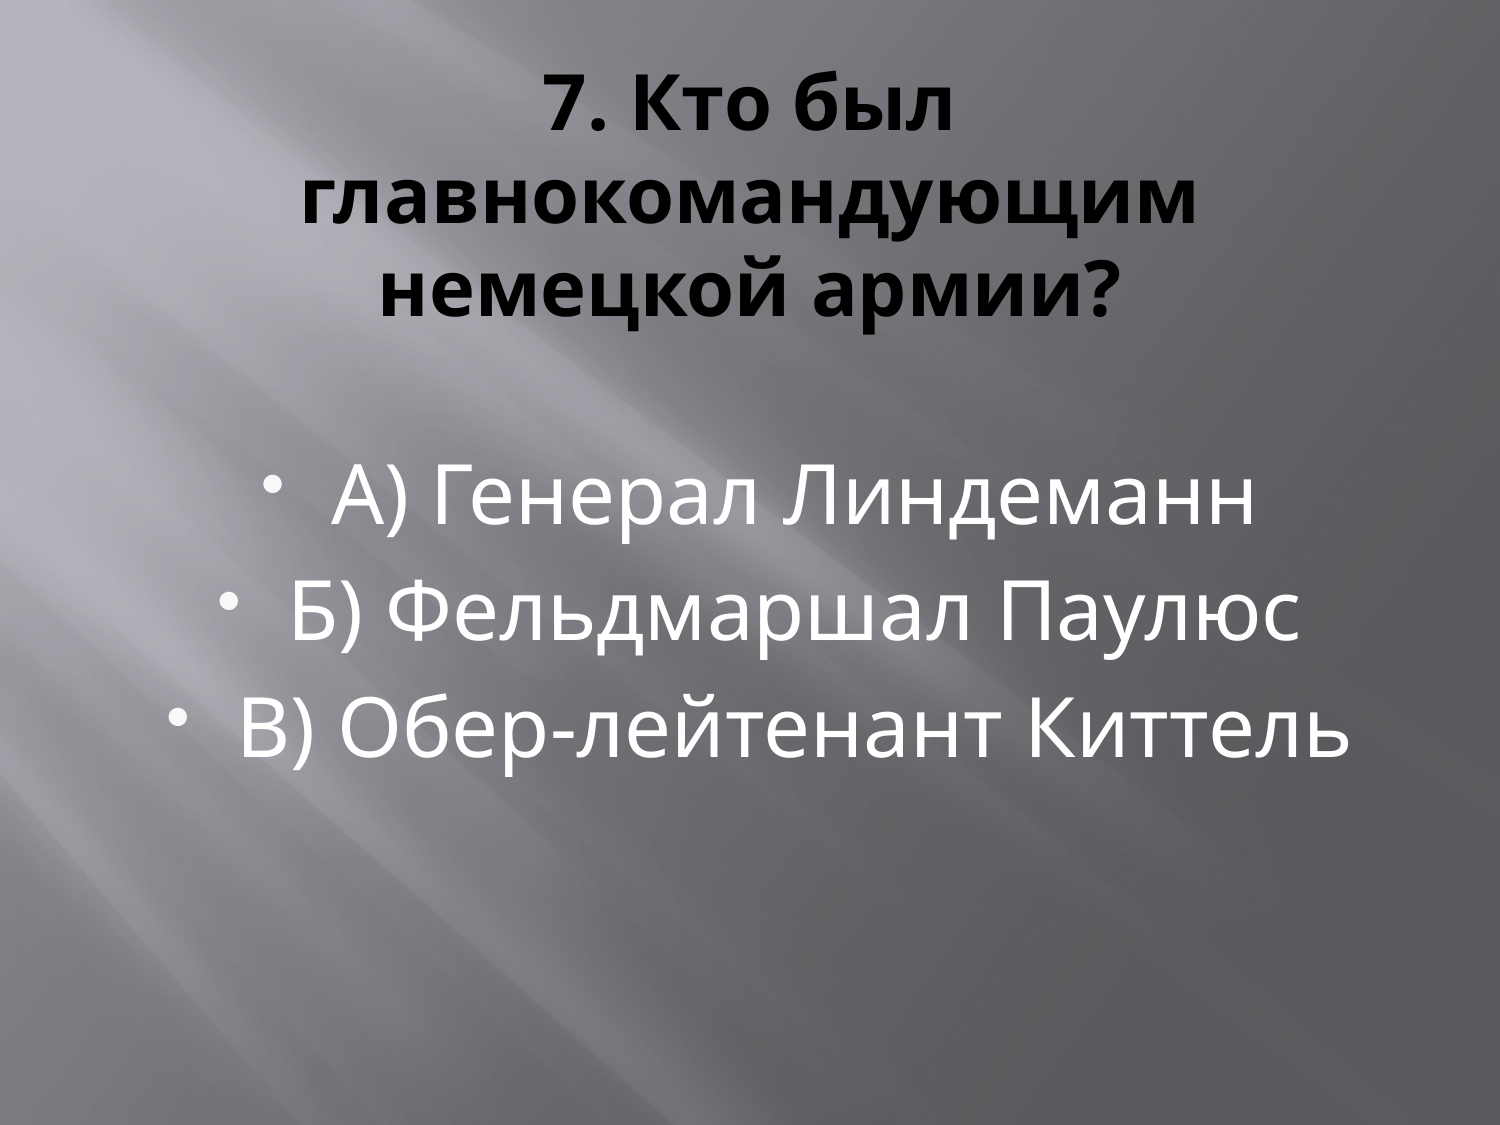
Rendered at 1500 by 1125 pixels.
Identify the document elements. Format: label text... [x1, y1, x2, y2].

title 7. Кто был главнокомандующим немецкой армии? [75, 45, 1425, 340]
list А) Генерал Линдеманн Б) Фельдмаршал Паулюс В) Обер-лейтенант Киттель [75, 433, 1425, 1035]
